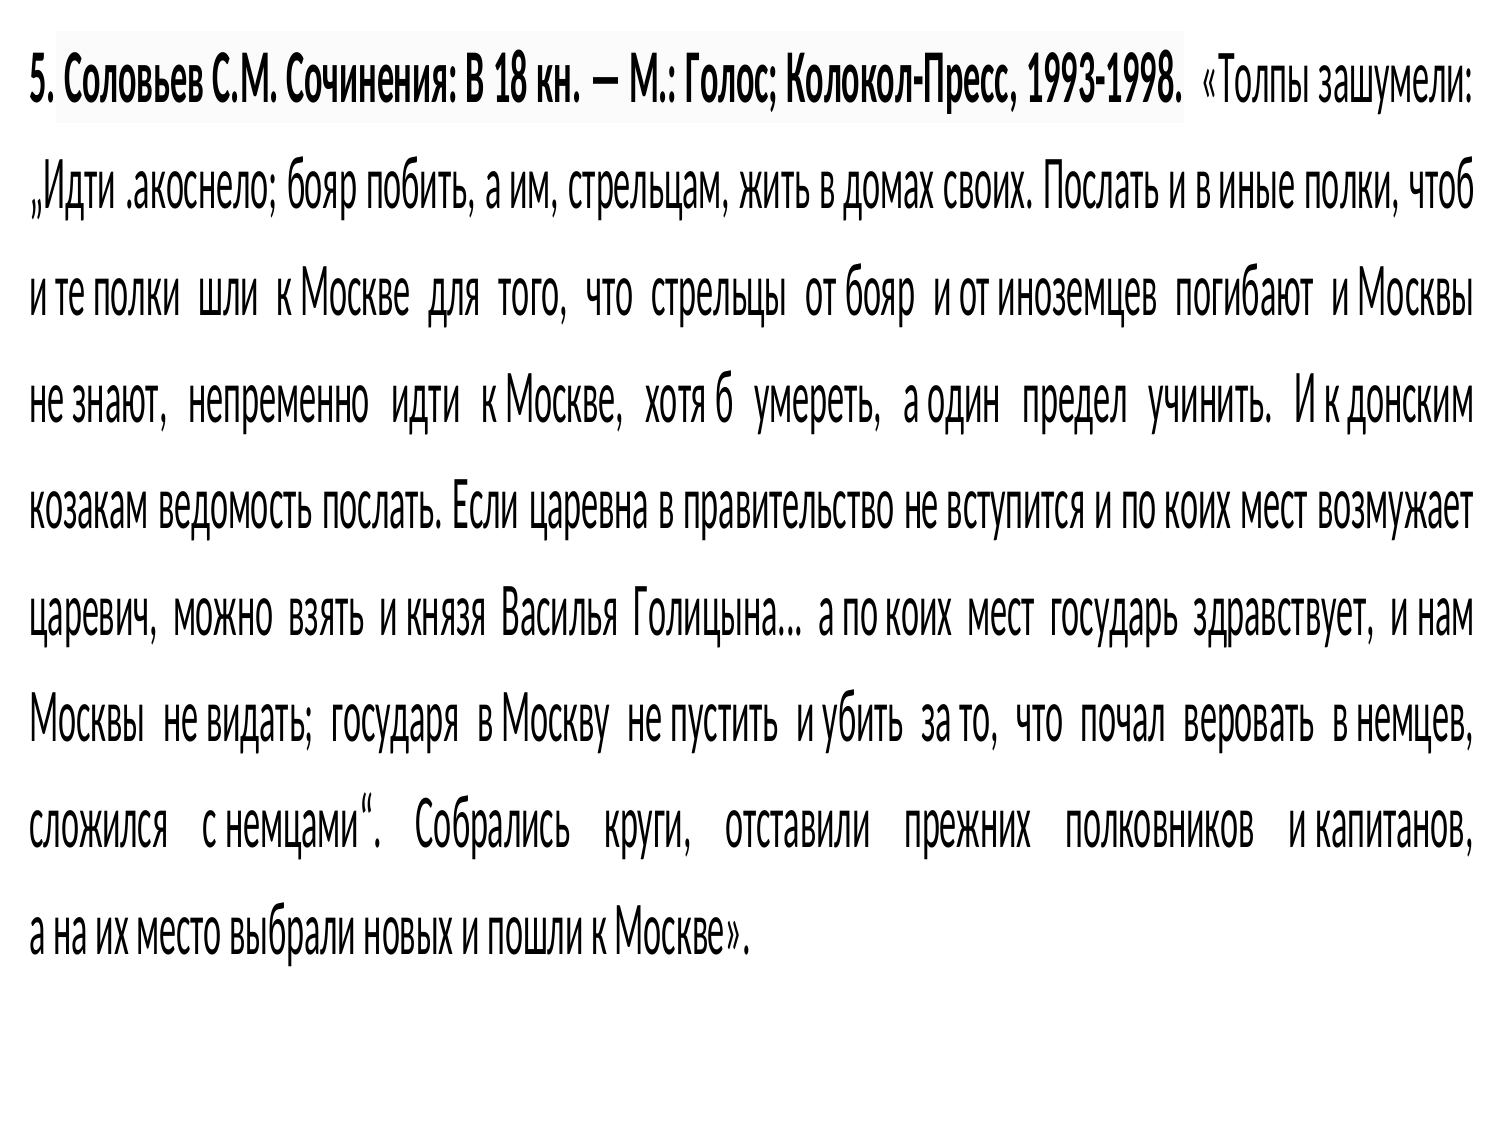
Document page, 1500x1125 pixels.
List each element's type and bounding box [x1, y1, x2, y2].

list [29, 30, 1483, 1095]
